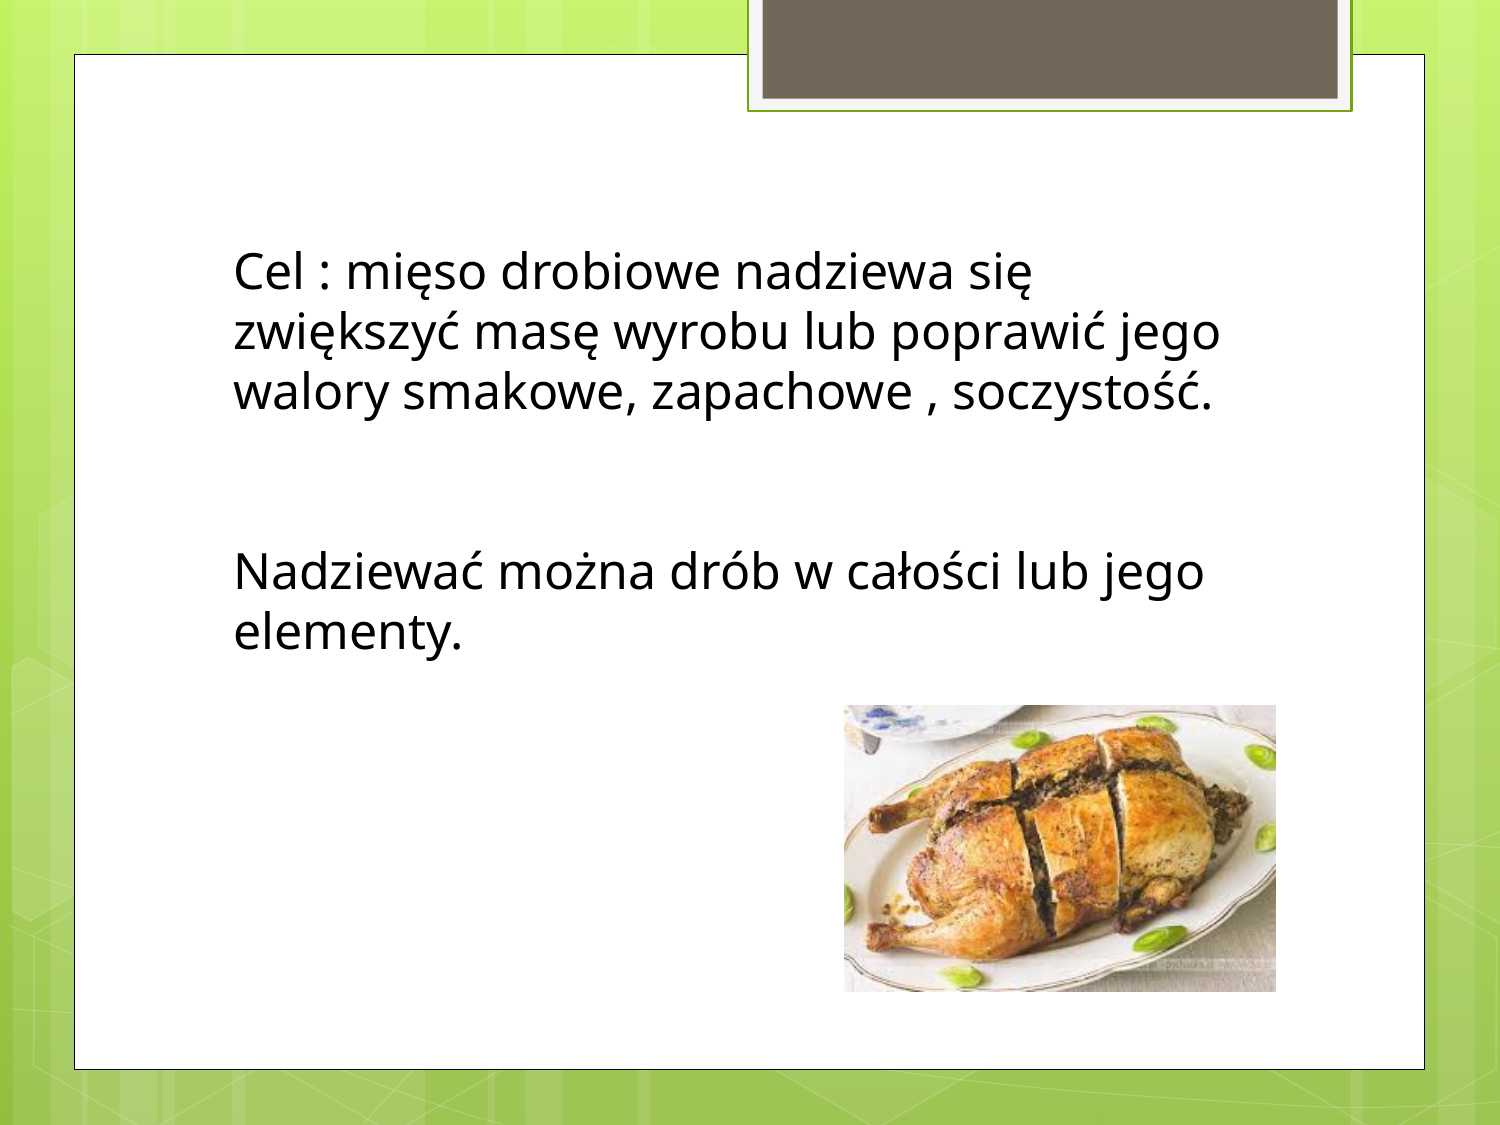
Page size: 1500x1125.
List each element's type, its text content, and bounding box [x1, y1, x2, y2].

text_box Cel : mięso drobiowe nadziewa się zwiększyć masę wyrobu lub poprawić jego walory smakowe, zapachowe , soczystość. Nadziewać można drób w całości lub jego elementy. [218, 231, 1247, 667]
picture [844, 705, 1276, 992]
